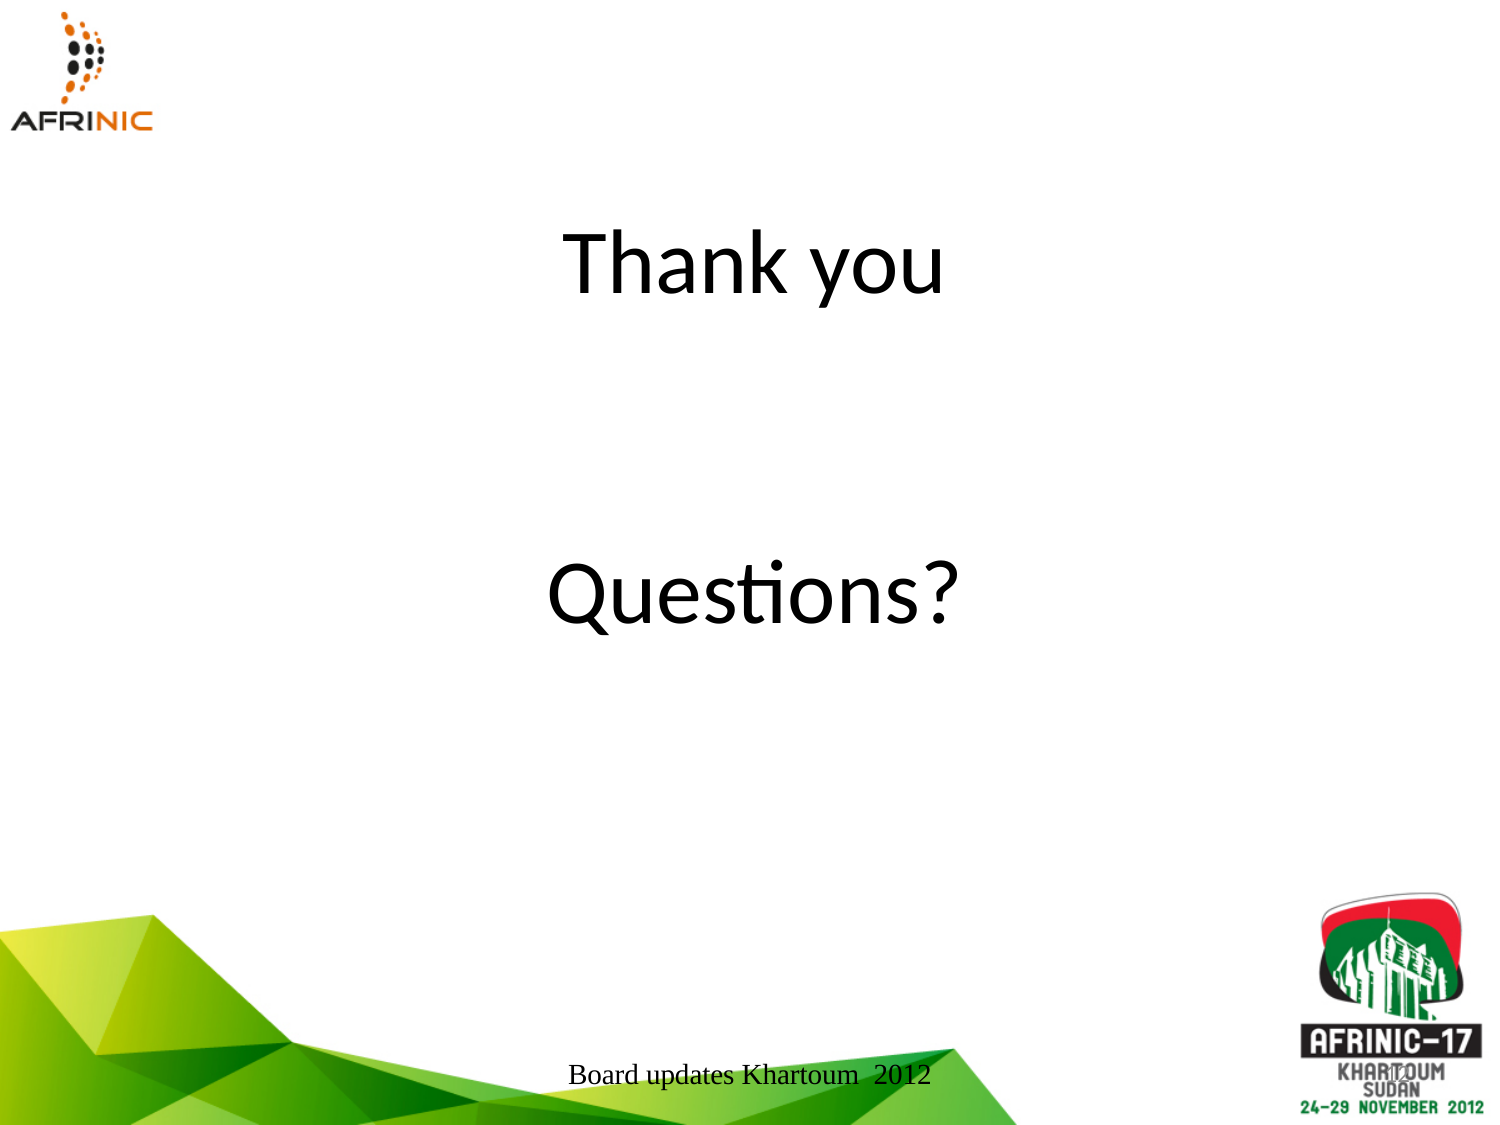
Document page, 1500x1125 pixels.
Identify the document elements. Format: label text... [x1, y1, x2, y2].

picture [0, 0, 1500, 1125]
slide_number 12 [1074, 1042, 1425, 1103]
title Thank you Questions? [75, 45, 1436, 799]
footer Board updates Khartoum 2012 [512, 1042, 988, 1103]
